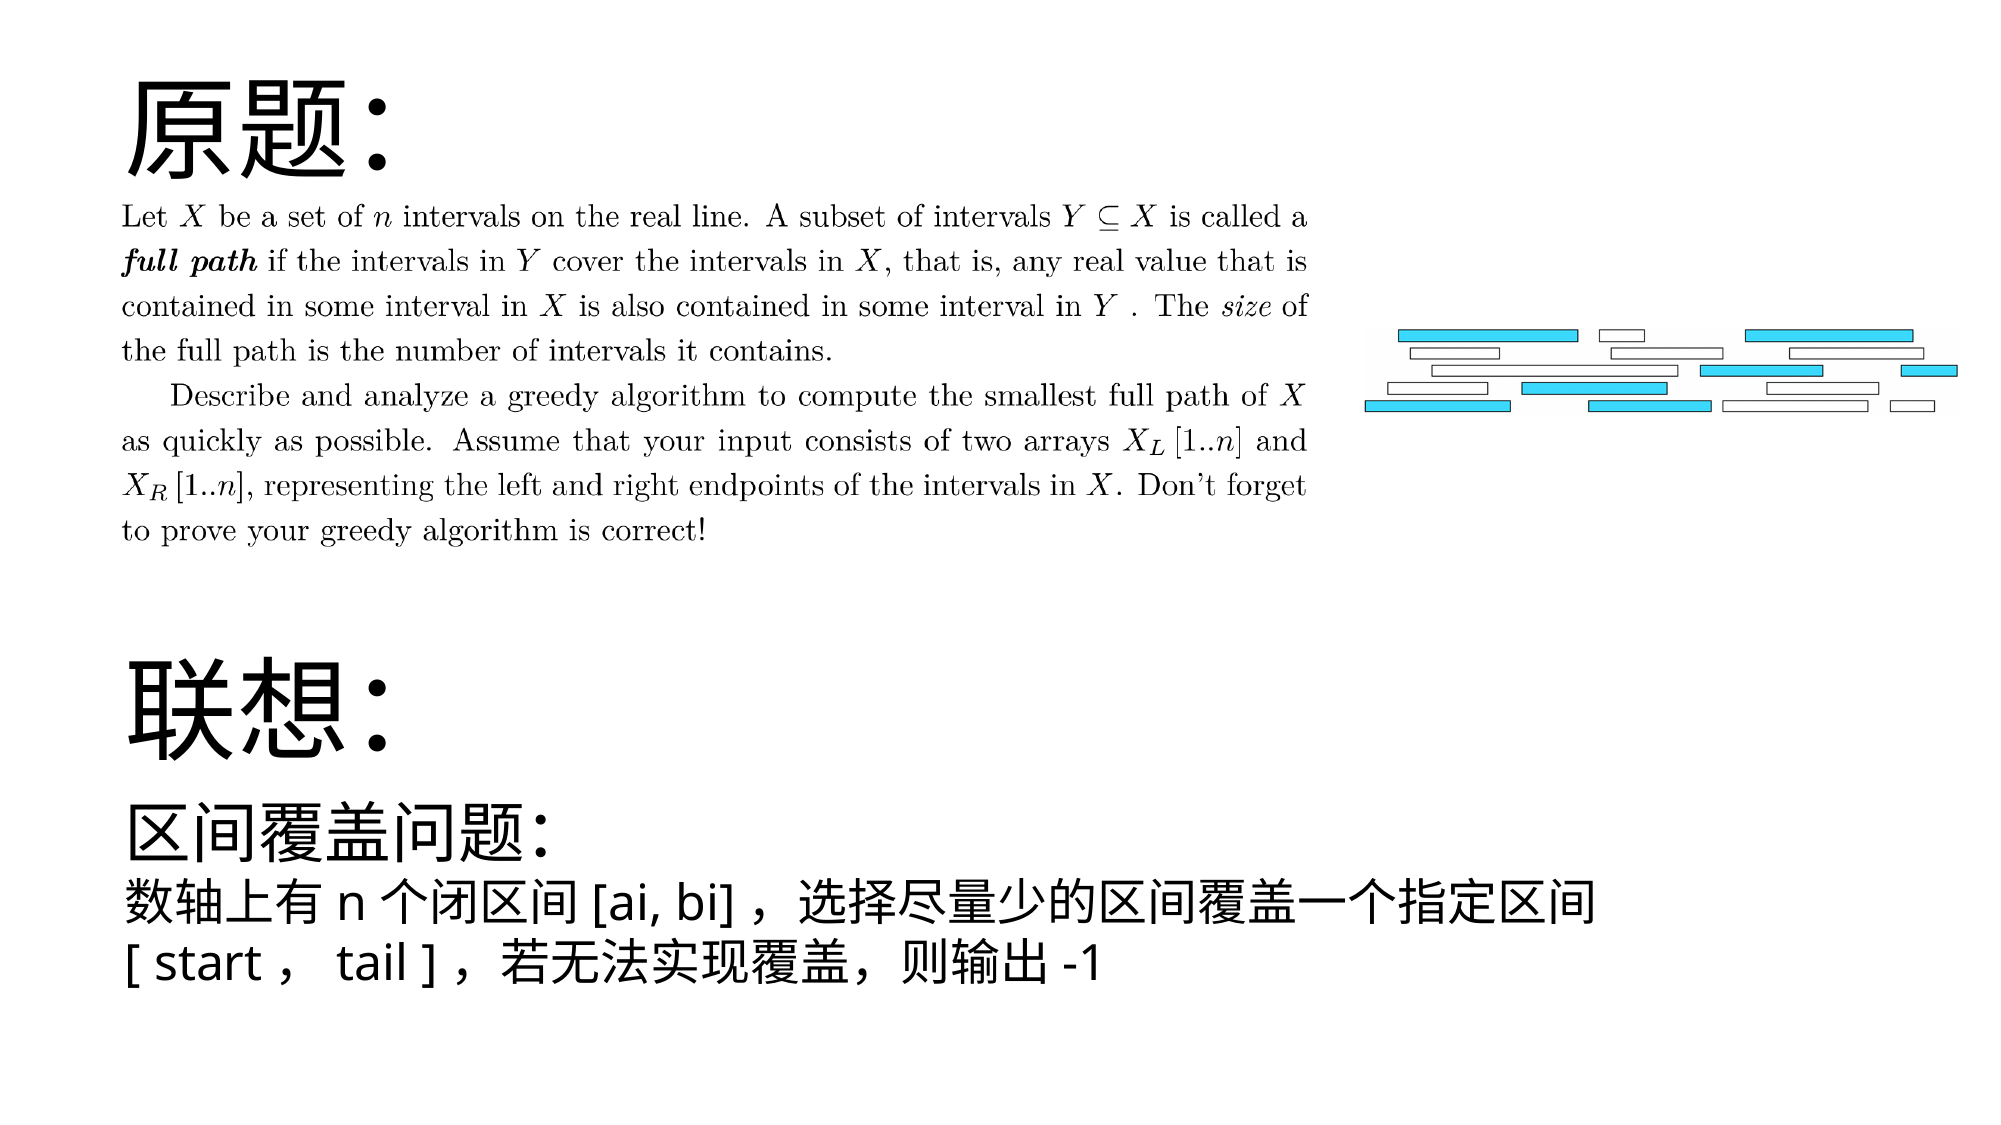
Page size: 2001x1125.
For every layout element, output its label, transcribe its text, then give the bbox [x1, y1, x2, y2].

text_box 区间覆盖问题： 数轴上有n个闭区间[ai, bi]，选择尽量少的区间覆盖一个指定区间 [ start，tail ]，若无法实现覆盖，则输出-1 [109, 783, 1824, 1044]
text_box 联想： [109, 632, 852, 782]
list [109, 193, 1333, 554]
picture [1363, 328, 1959, 419]
text_box 原题： [109, 50, 852, 193]
